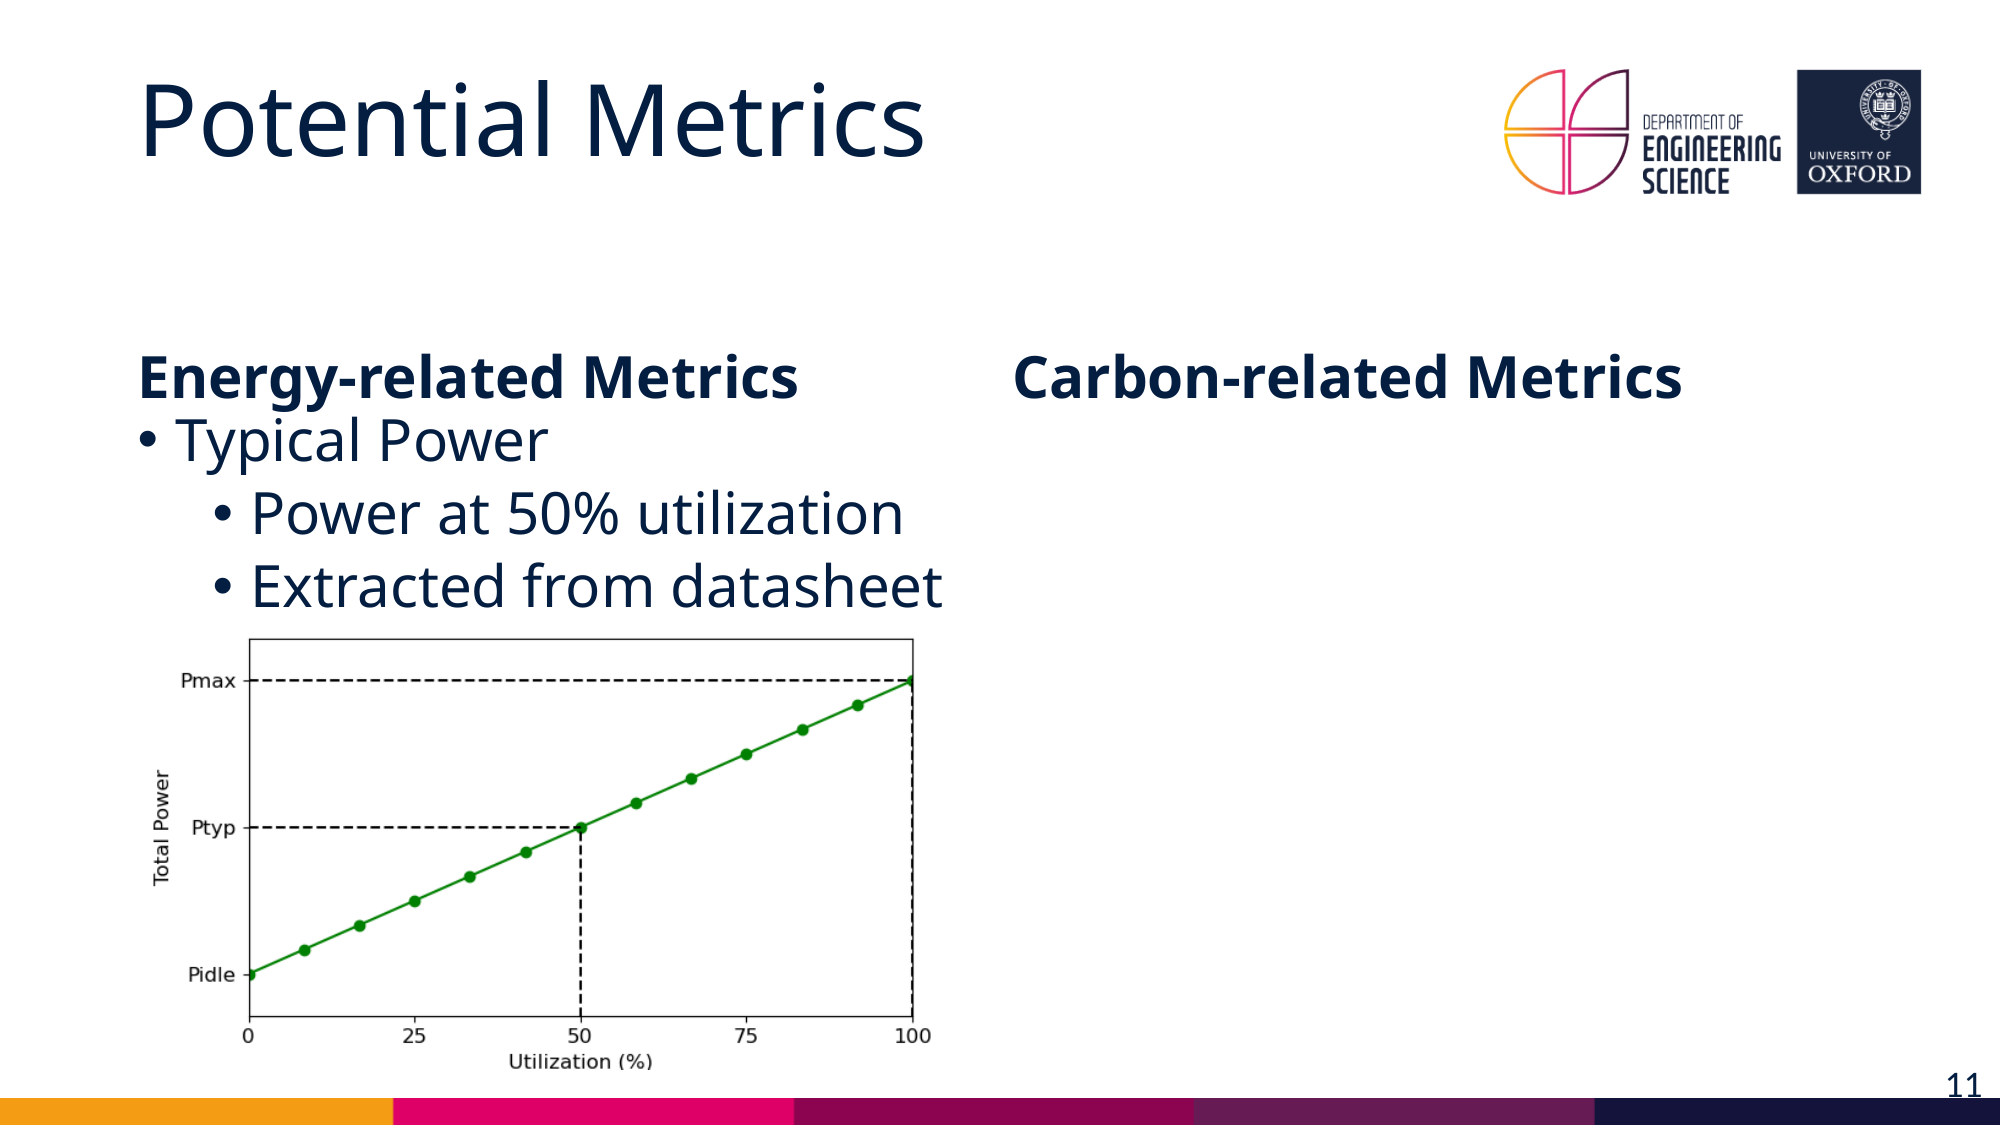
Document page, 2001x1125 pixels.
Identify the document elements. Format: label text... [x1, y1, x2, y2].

picture [1505, 69, 1922, 196]
list Carbon-related Metrics [1012, 275, 1863, 411]
title Potential Metrics [137, 69, 1505, 219]
list Typical Power Power at 50% utilization Extracted from datasheet [137, 410, 984, 1016]
list Energy-related Metrics [137, 275, 984, 410]
picture [0, 1098, 2000, 1125]
picture [150, 629, 932, 1070]
